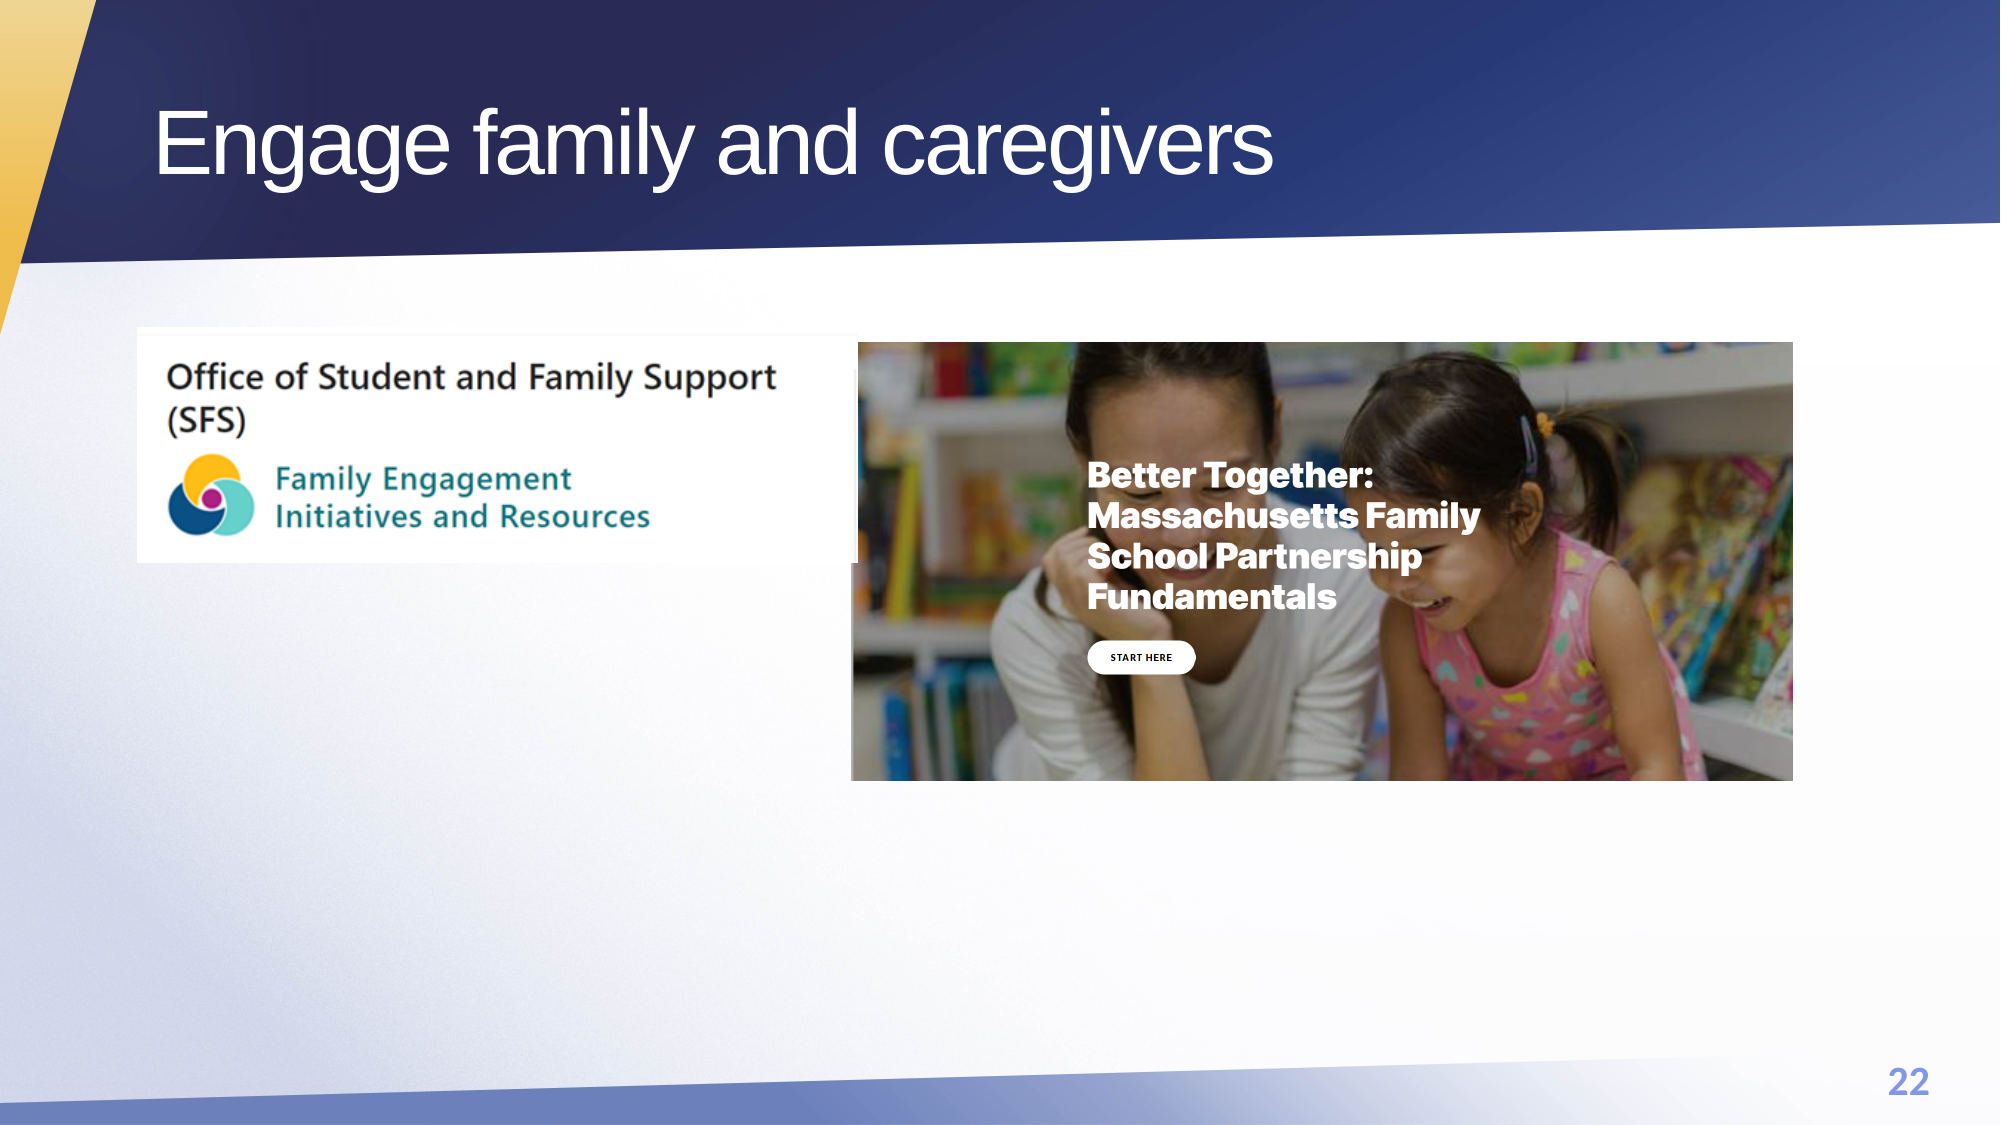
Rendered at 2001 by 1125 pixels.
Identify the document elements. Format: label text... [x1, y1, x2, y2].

picture [0, 0, 2000, 1125]
title Engage family and caregivers [137, 59, 1863, 231]
